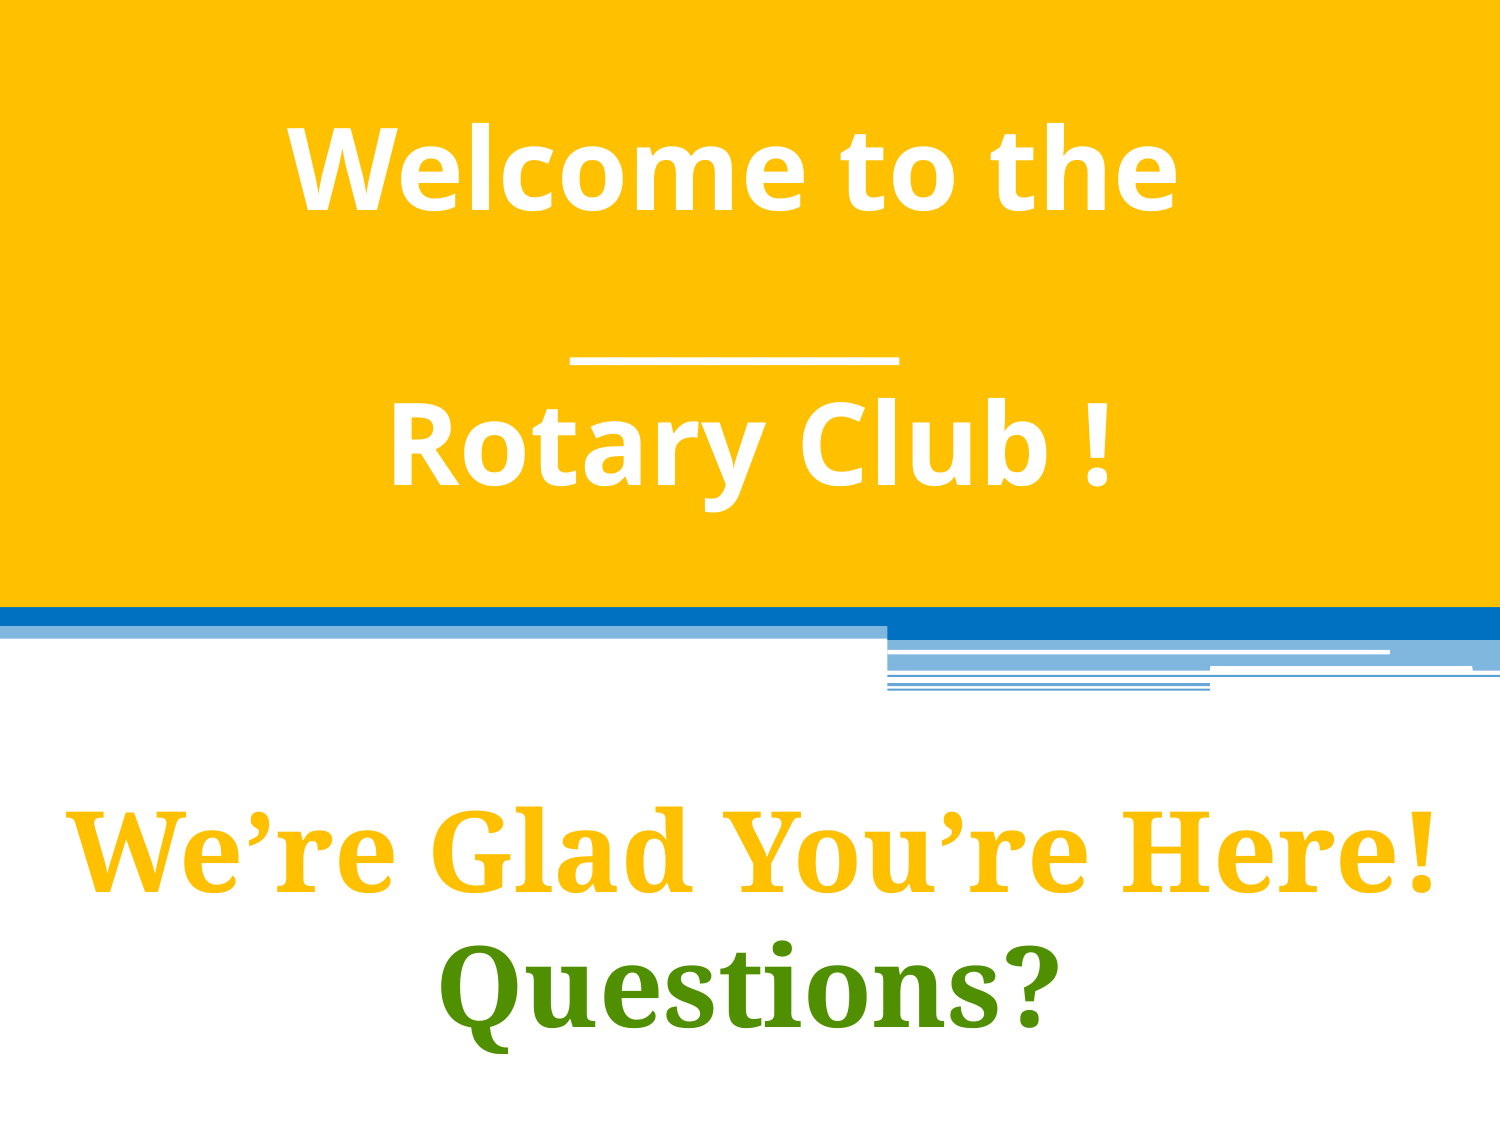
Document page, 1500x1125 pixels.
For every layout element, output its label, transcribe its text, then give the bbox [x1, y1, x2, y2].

title Welcome to the _______ Rotary Club ! [55, 90, 1445, 517]
subtitle We’re Glad You’re Here!Questions? [0, 771, 1500, 1061]
